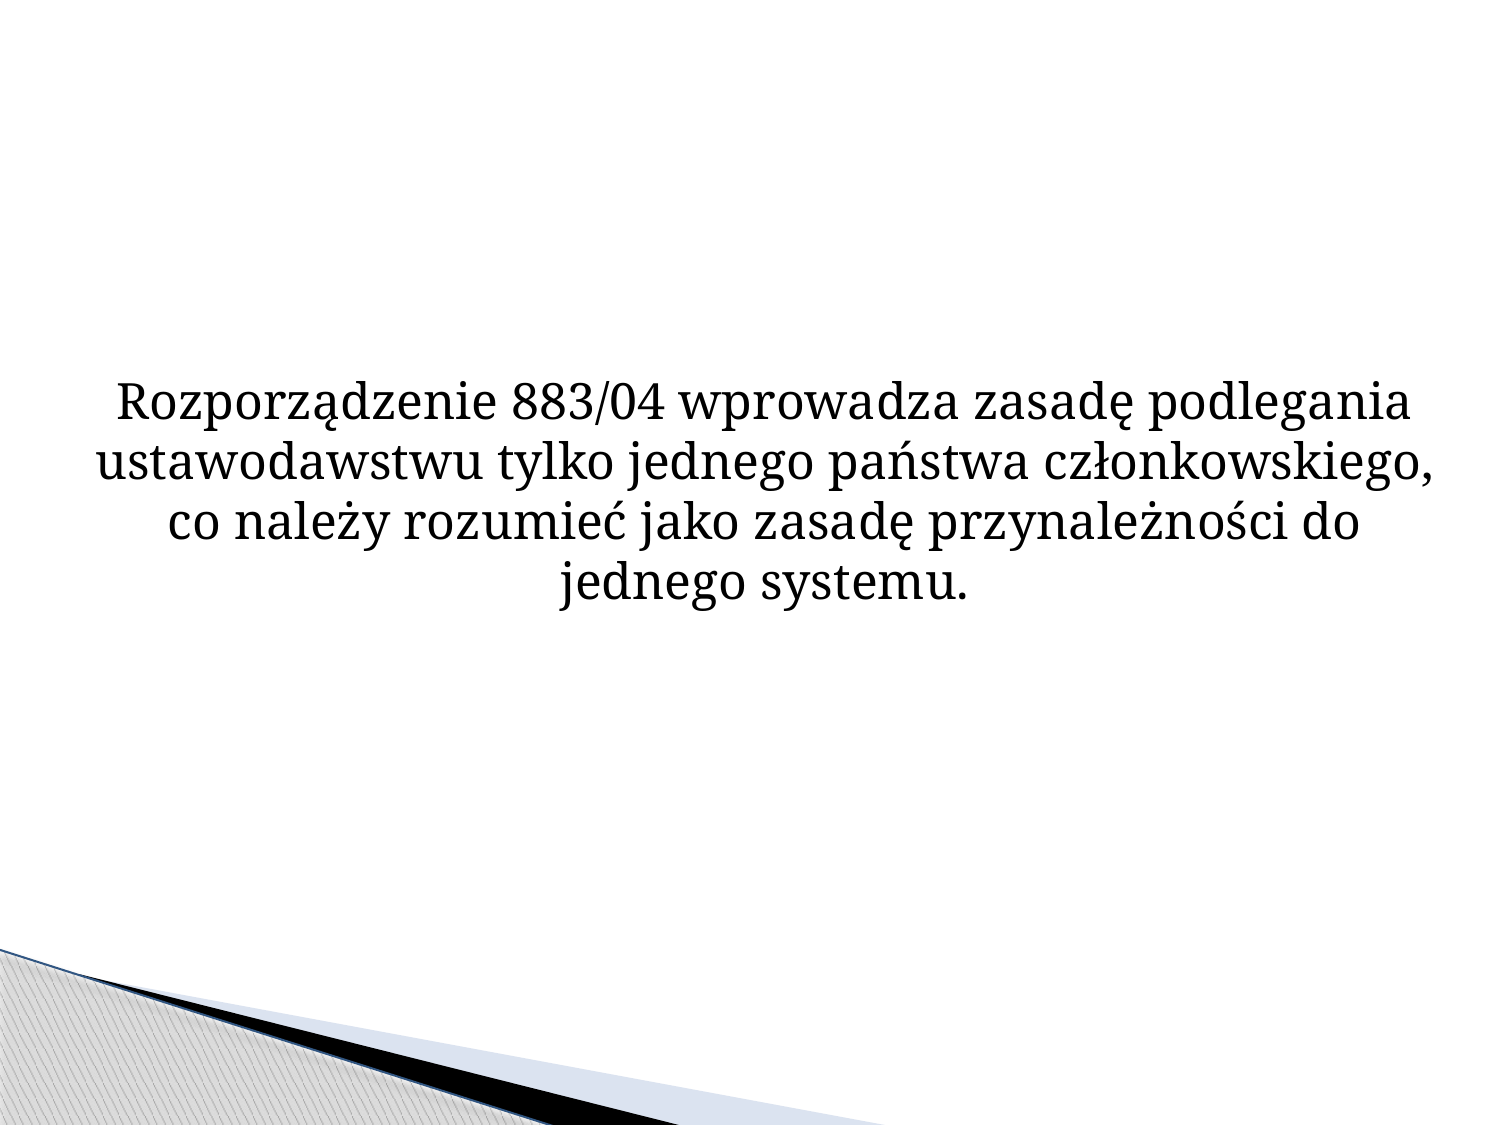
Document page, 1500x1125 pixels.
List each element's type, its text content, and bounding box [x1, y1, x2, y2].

list Rozporządzenie 883/04 wprowadza zasadę podlegania ustawodawstwu tylko jednego państwa członkowskiego, co należy rozumieć jako zasadę przynależności do jednego systemu. [35, 35, 1477, 1020]
